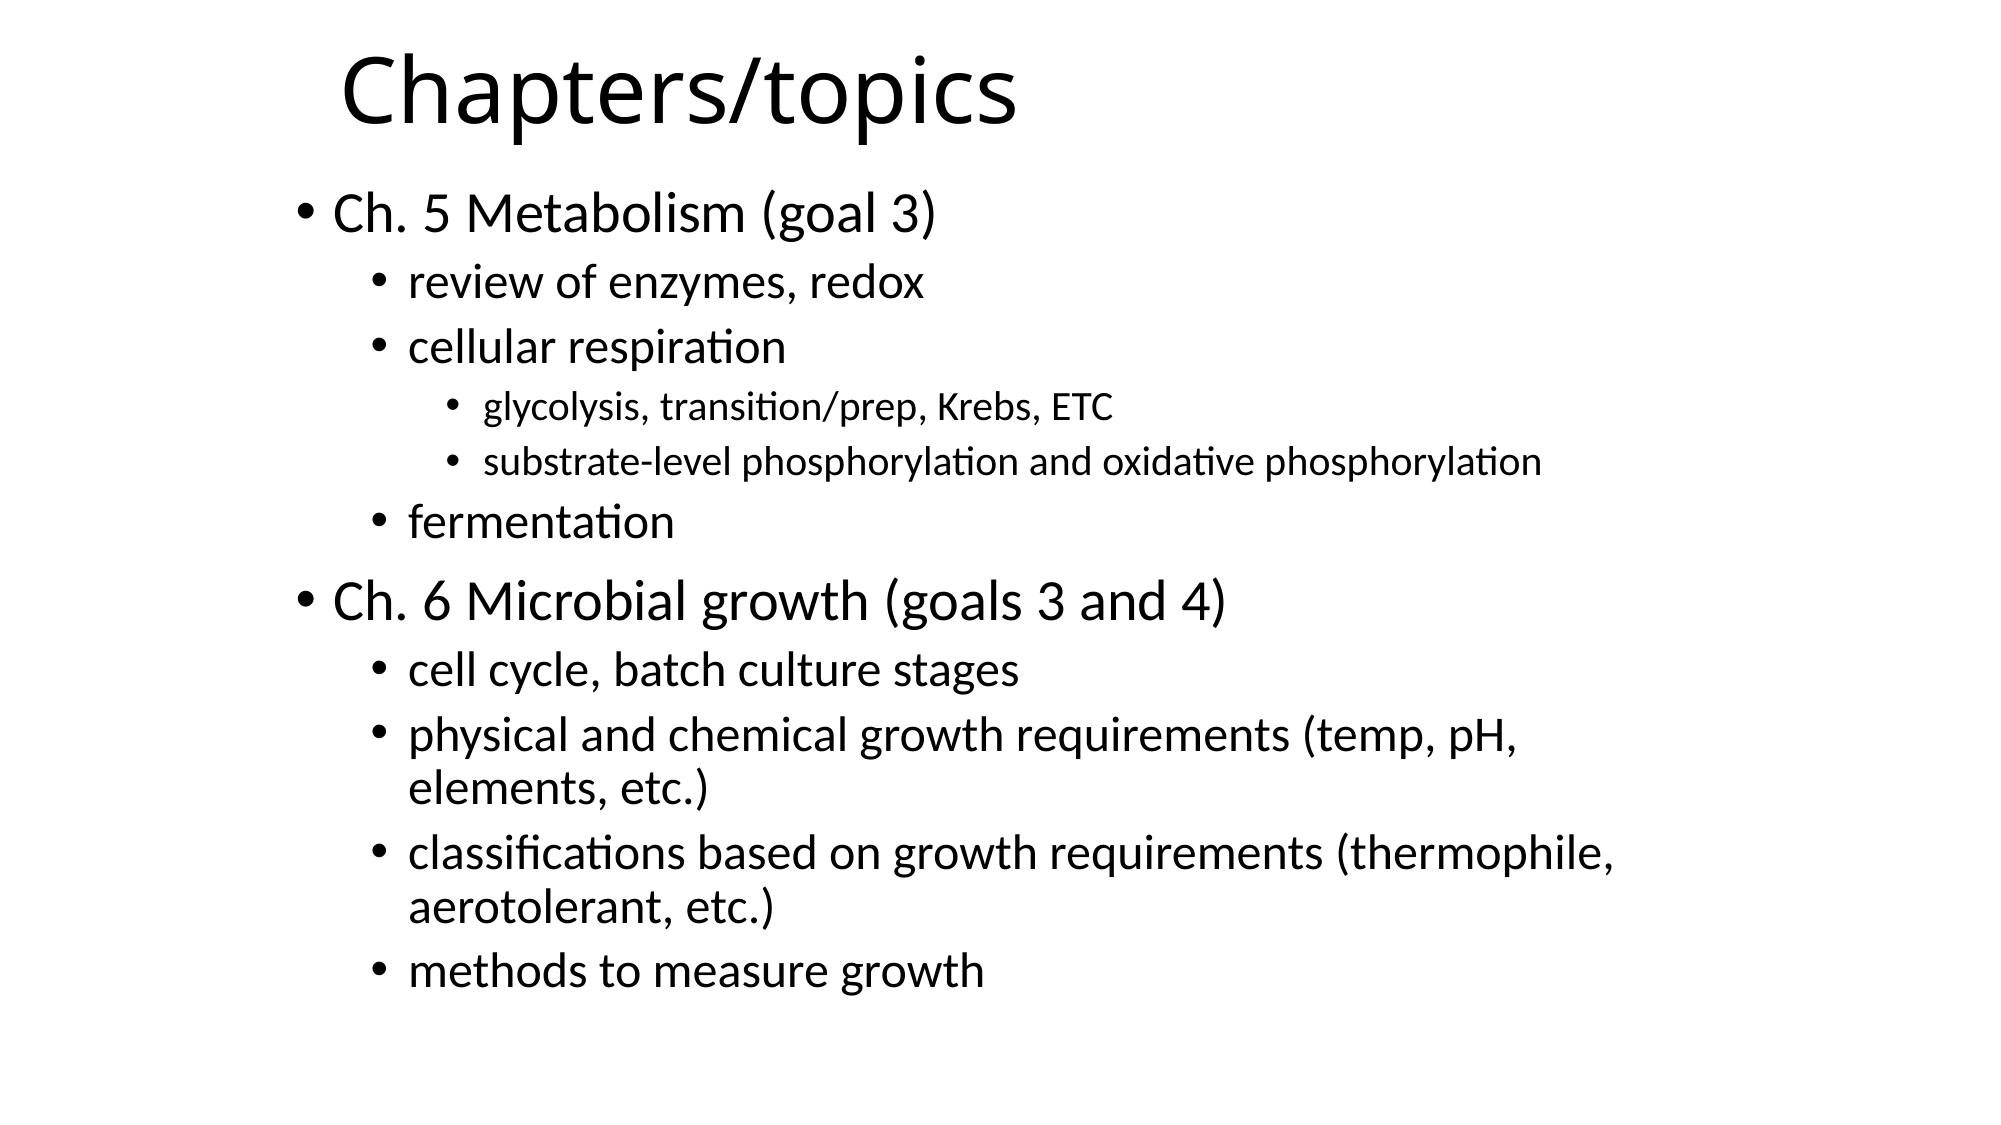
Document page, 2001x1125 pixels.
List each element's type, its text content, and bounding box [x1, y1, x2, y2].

list Ch. 5 Metabolism (goal 3) review of enzymes, redox cellular respiration glycolysis, transition/prep, Krebs, ETC substrate-level phosphorylation and oxidative phosphorylation fermentation Ch. 6 Microbial growth (goals 3 and 4) cell cycle, batch culture stages physical and chemical growth requirements (temp, pH, elements, etc.) classifications based on growth requirements (thermophile, aerotolerant, etc.) methods to measure growth [280, 174, 1723, 1092]
title Chapters/topics [324, 0, 1675, 174]
